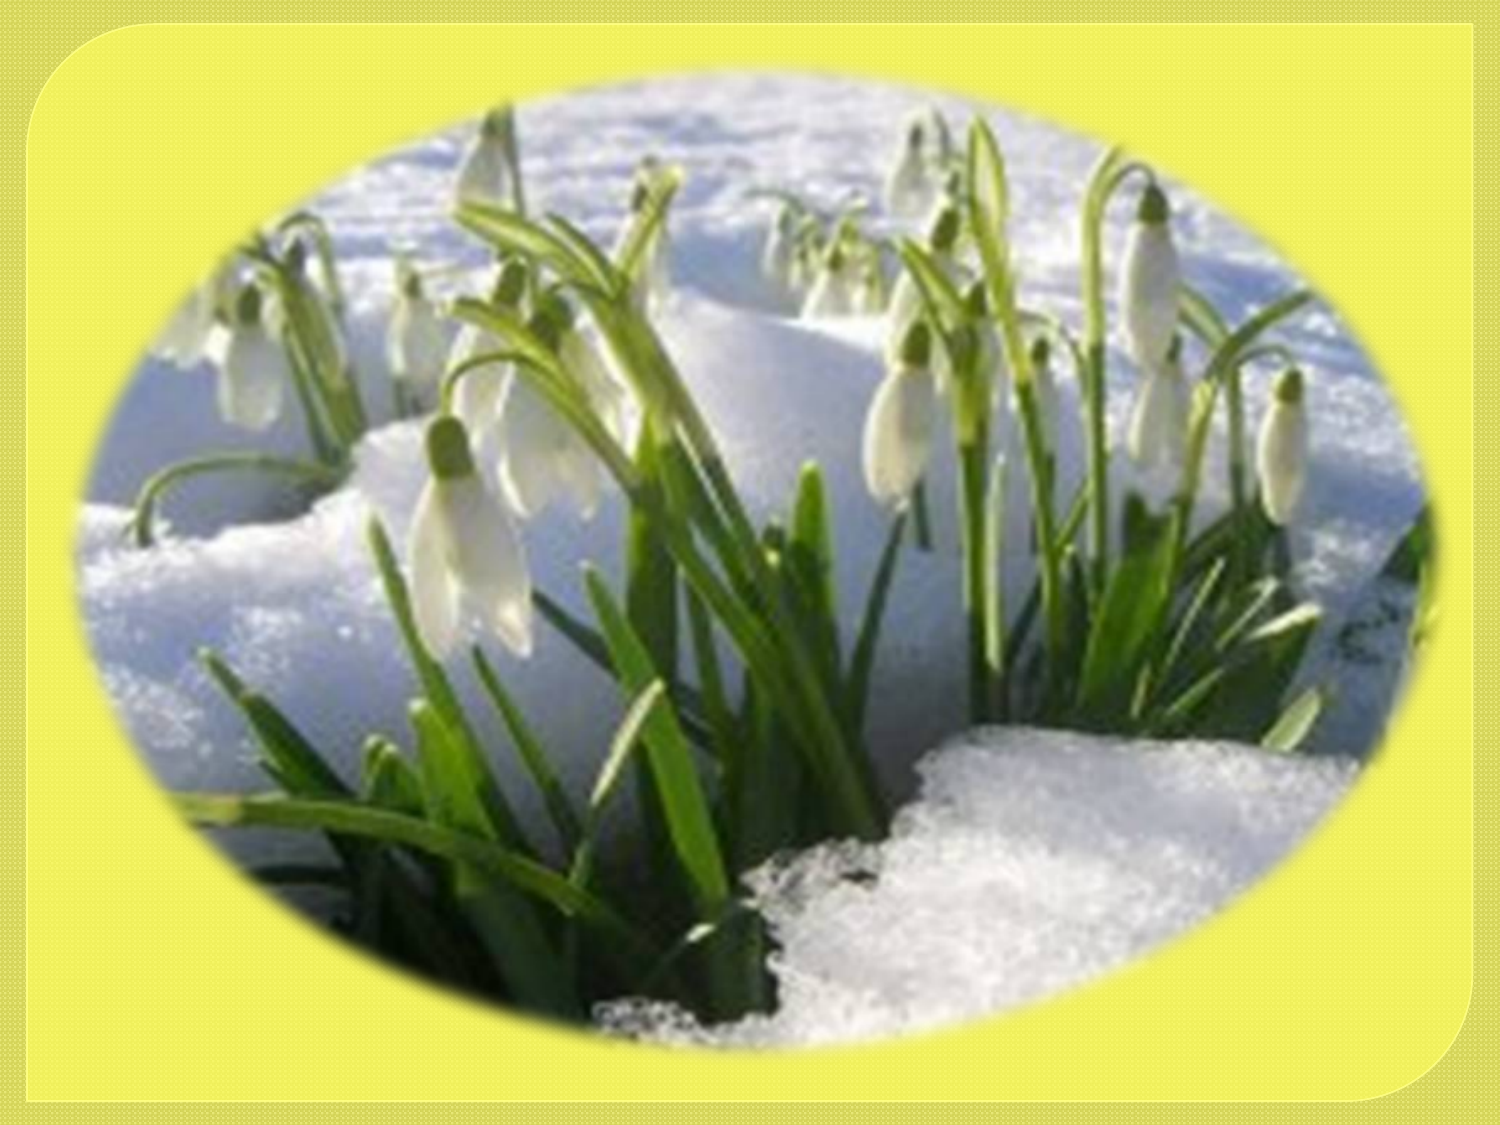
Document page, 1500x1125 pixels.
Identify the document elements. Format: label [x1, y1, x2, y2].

picture [58, 53, 1455, 1067]
